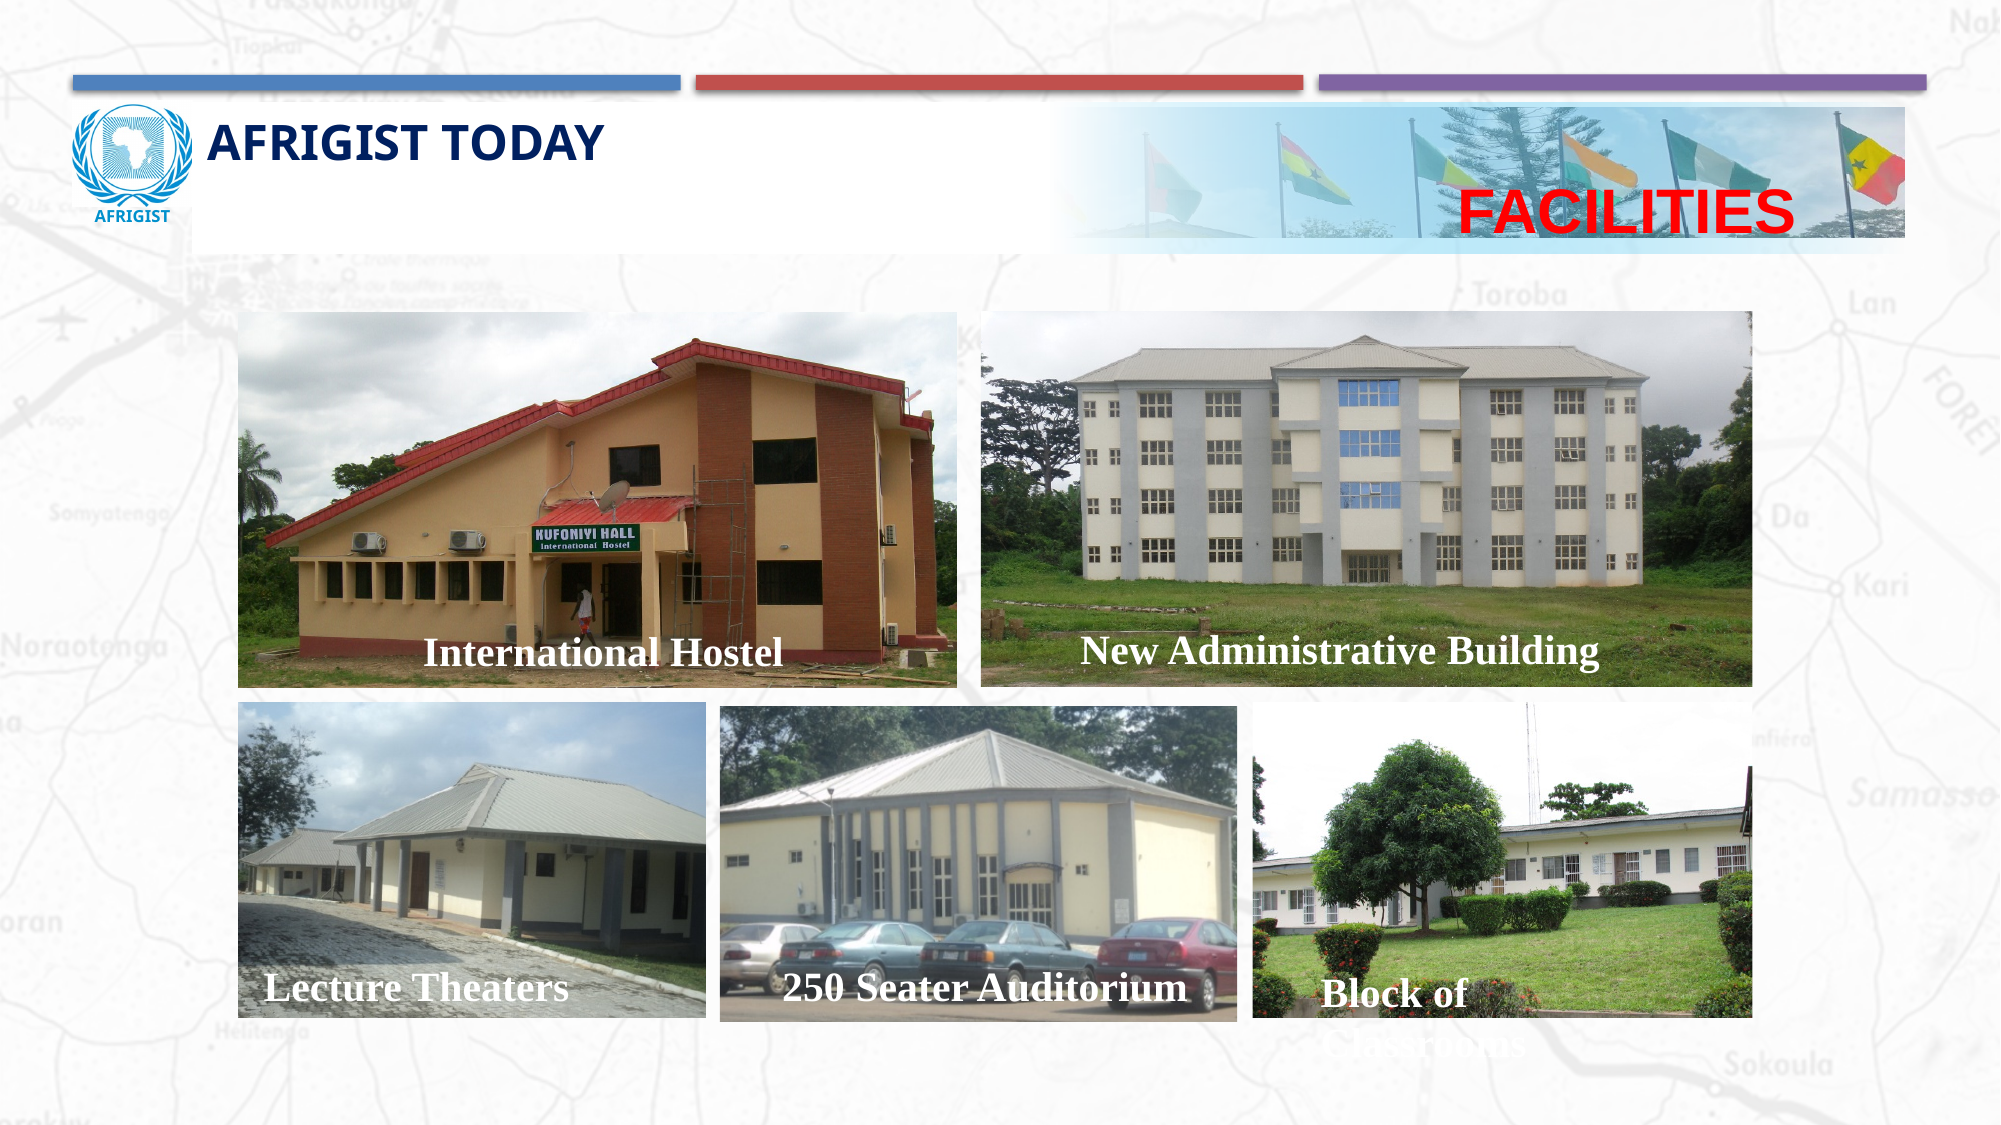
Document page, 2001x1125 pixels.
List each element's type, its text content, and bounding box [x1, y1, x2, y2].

text_box AFRIGIST Today Facilities [192, 102, 1905, 254]
picture [237, 311, 957, 688]
picture [1252, 701, 1753, 1018]
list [980, 310, 1753, 687]
picture [237, 701, 706, 1018]
picture [72, 100, 193, 207]
picture [719, 705, 1238, 1022]
